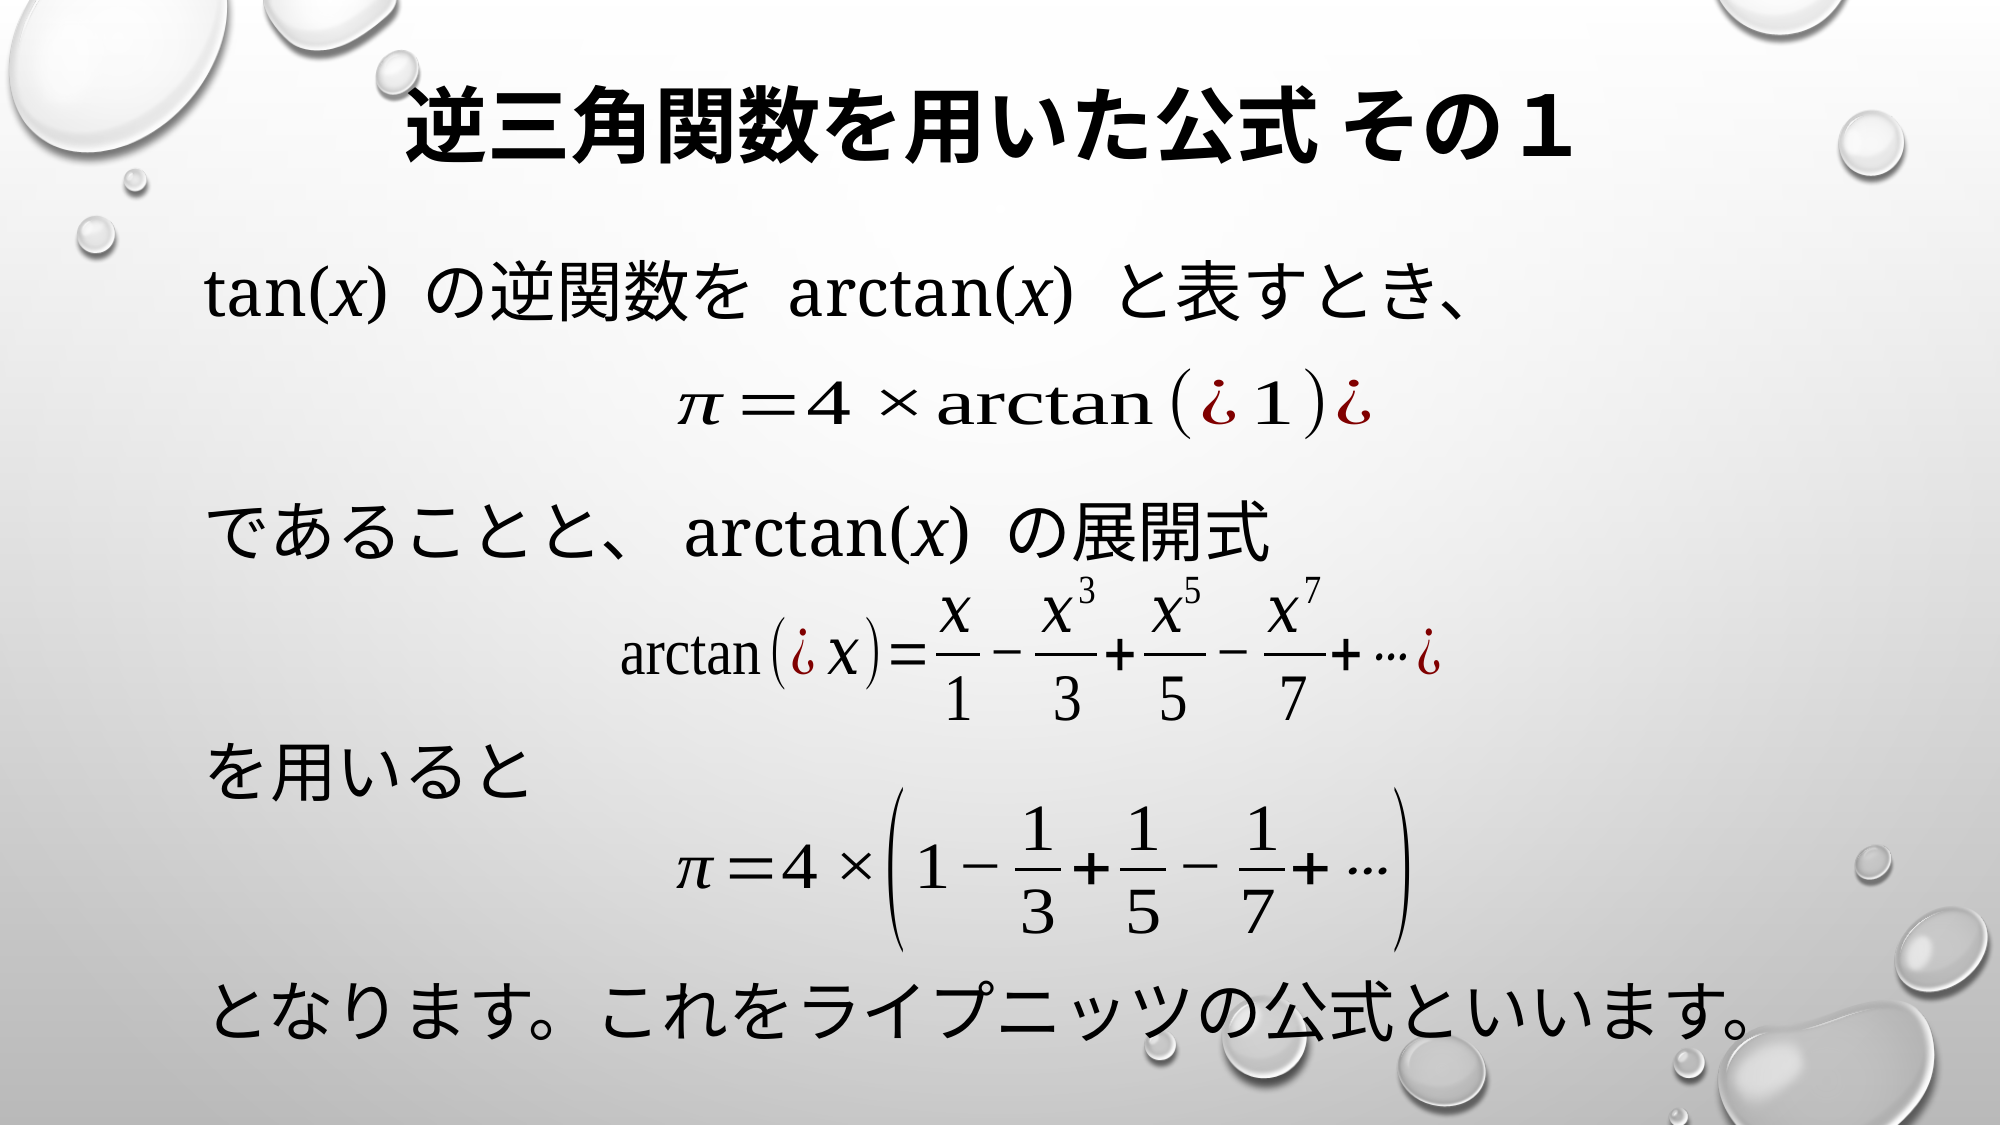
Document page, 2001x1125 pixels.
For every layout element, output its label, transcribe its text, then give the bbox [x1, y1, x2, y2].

picture [0, 0, 2000, 1125]
text_box tan(x) の逆関数を arctan(x) と表すとき、 であることと、arctan(x) の展開式 を用いると となります。これをライプニッツの公式といいます。 [188, 242, 1805, 1057]
title 逆三角関数を用いた公式 その１ [146, 59, 1847, 200]
